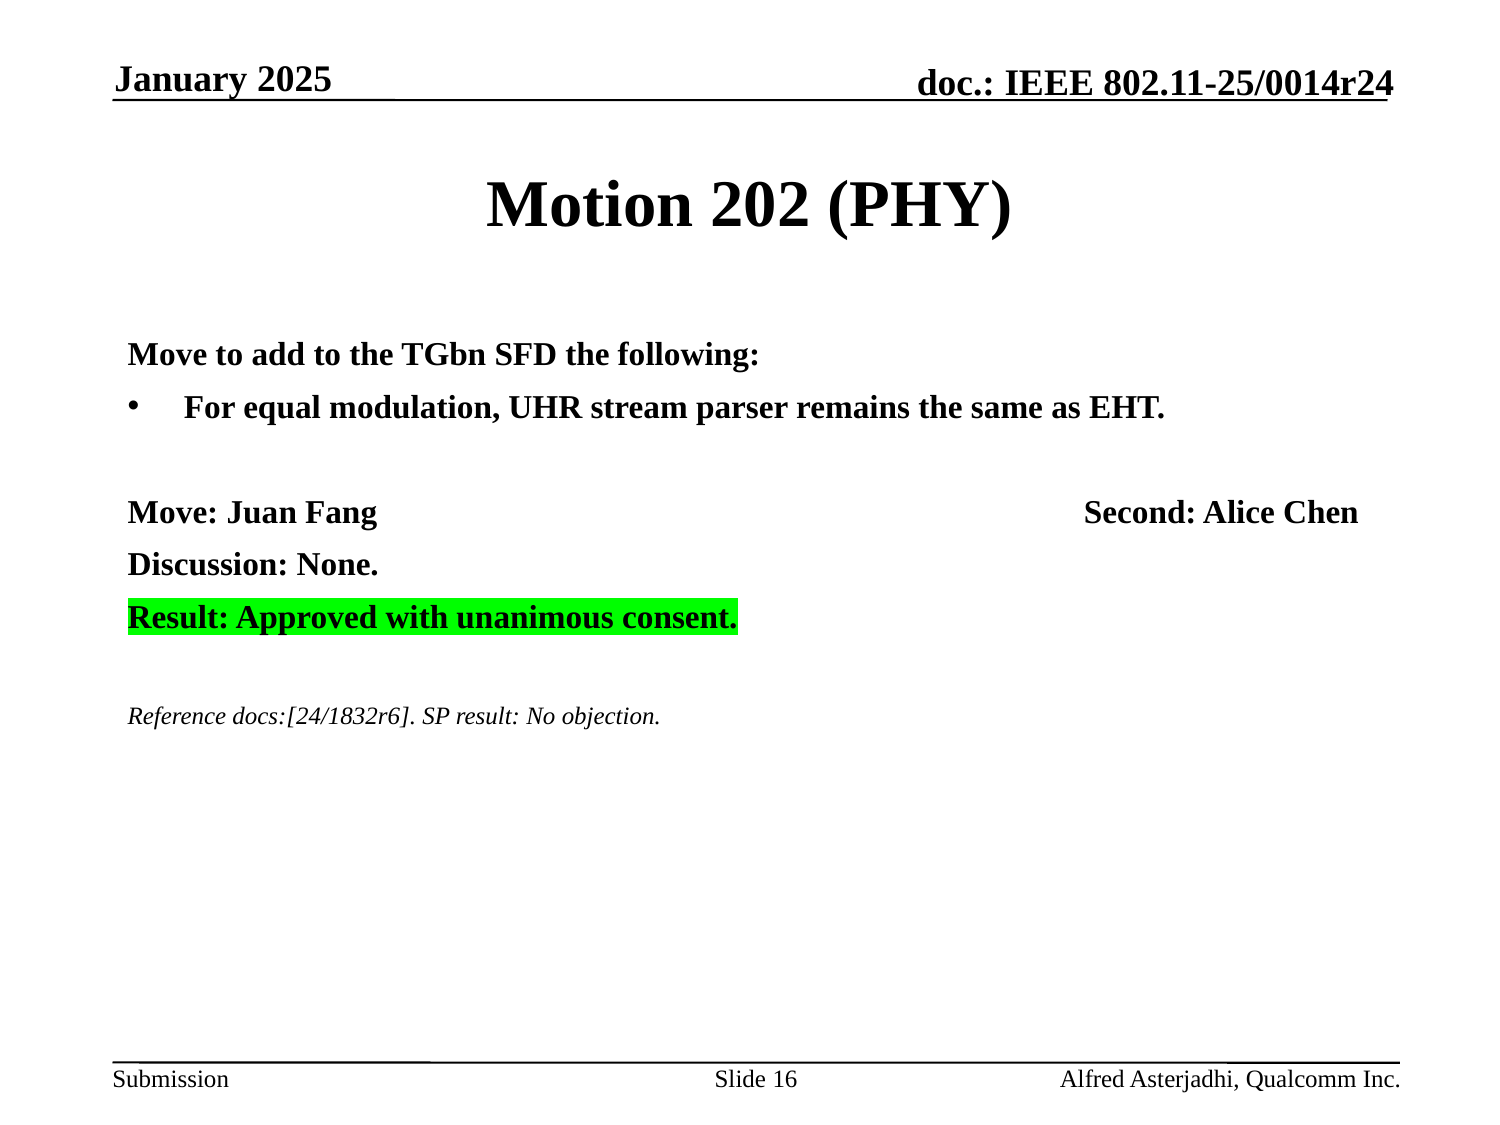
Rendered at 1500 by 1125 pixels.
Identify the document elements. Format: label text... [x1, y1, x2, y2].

footer Alfred Asterjadhi, Qualcomm Inc. [878, 1061, 1402, 1093]
list Move to add to the TGbn SFD the following: For equal modulation, UHR stream parser remains the same as EHT. Move: Juan Fang Second: Alice Chen Discussion: None. Result: Approved with unanimous consent. Reference docs:[24/1832r6]. SP result: No objection. [112, 324, 1388, 1063]
title Motion 202 (PHY) [112, 112, 1388, 288]
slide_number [114, 54, 423, 100]
slide_number Slide 16 [712, 1061, 800, 1123]
